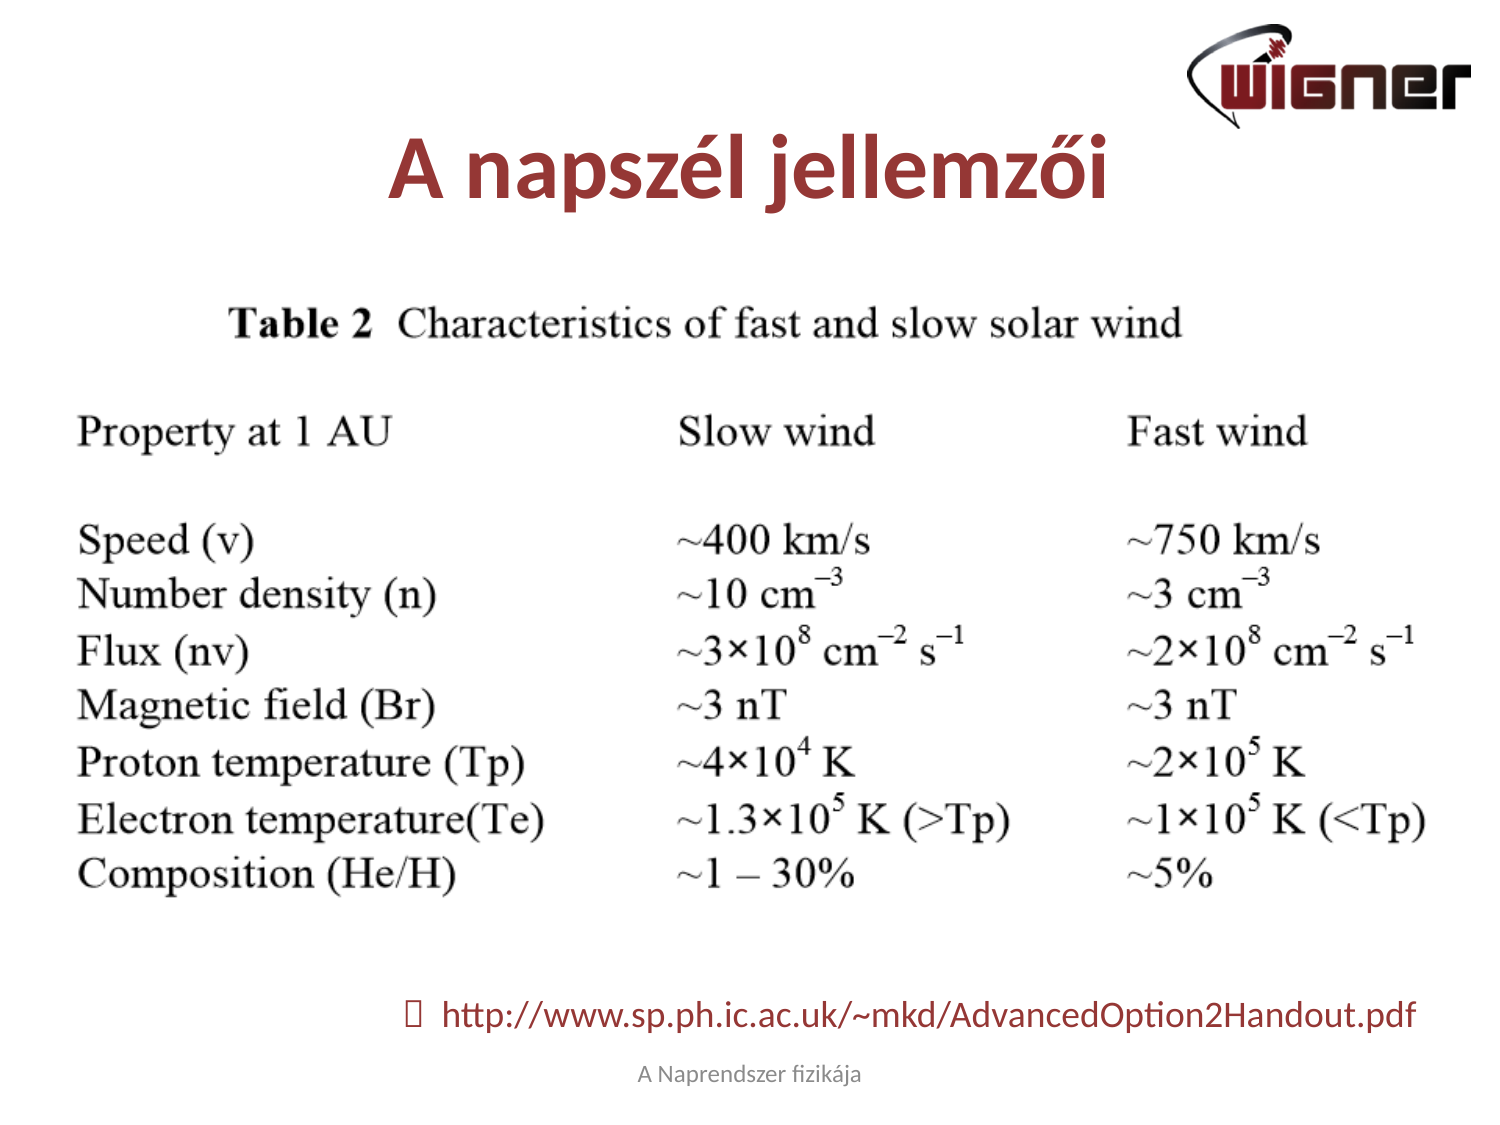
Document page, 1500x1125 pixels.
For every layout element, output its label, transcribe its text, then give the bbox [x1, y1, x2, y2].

picture [1187, 24, 1471, 129]
text_box A napszél jellemzői [74, 99, 1425, 238]
footer A Naprendszer fizikája [512, 1043, 988, 1103]
picture [34, 287, 1465, 921]
text_box  http://www.sp.ph.ic.ac.uk/~mkd/AdvancedOption2Handout.pdf [387, 983, 1450, 1043]
